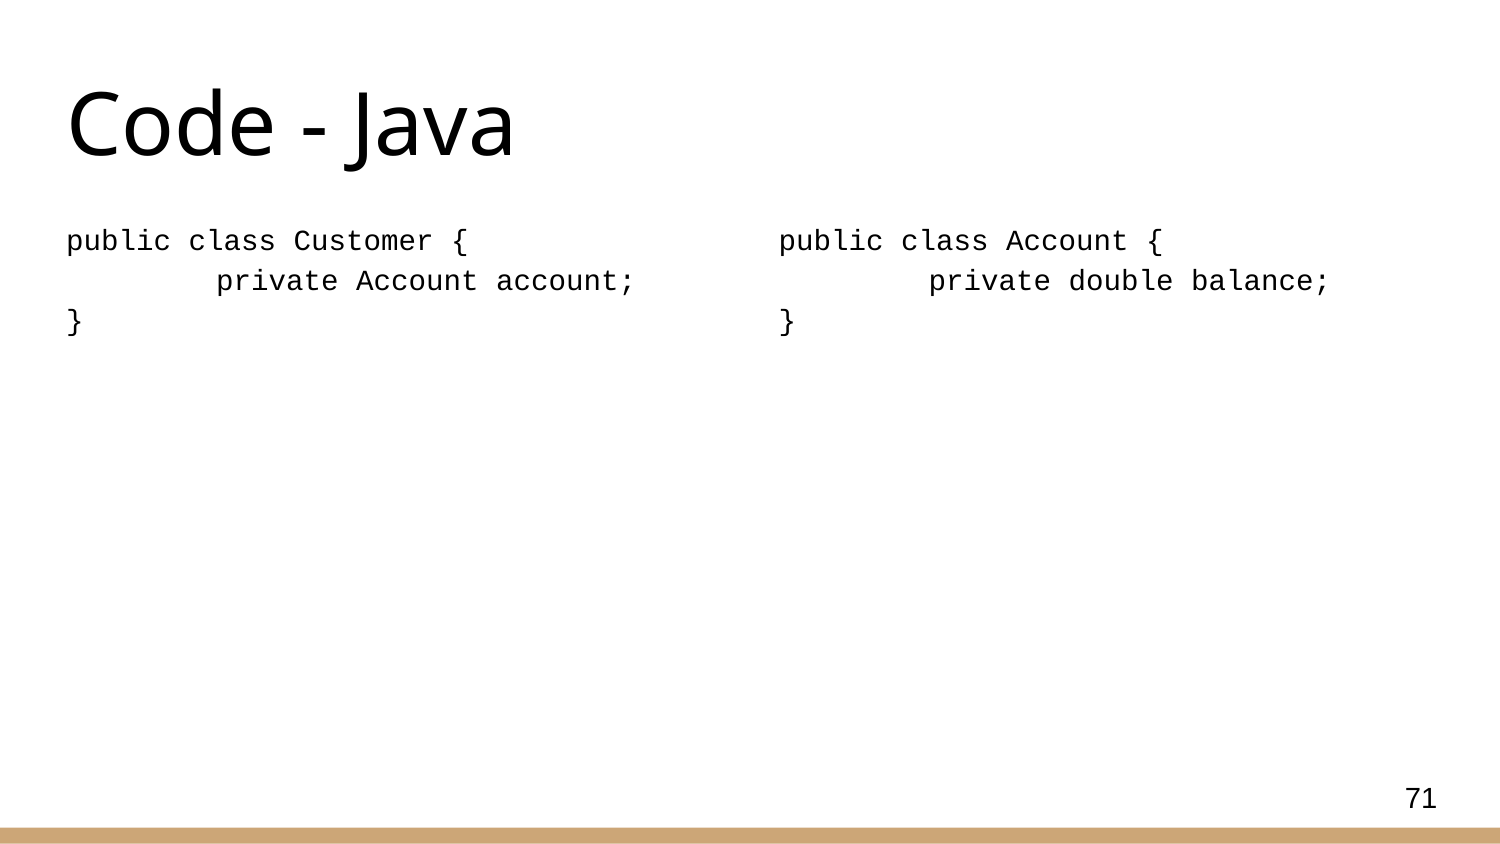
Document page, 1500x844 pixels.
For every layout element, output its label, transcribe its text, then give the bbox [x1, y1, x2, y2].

slide_number 71 [1389, 764, 1480, 830]
list public class Customer { private Account account; } [51, 200, 742, 752]
list public class Account { private double balance; } [763, 200, 1454, 752]
title Code - Java [51, 51, 1449, 189]
